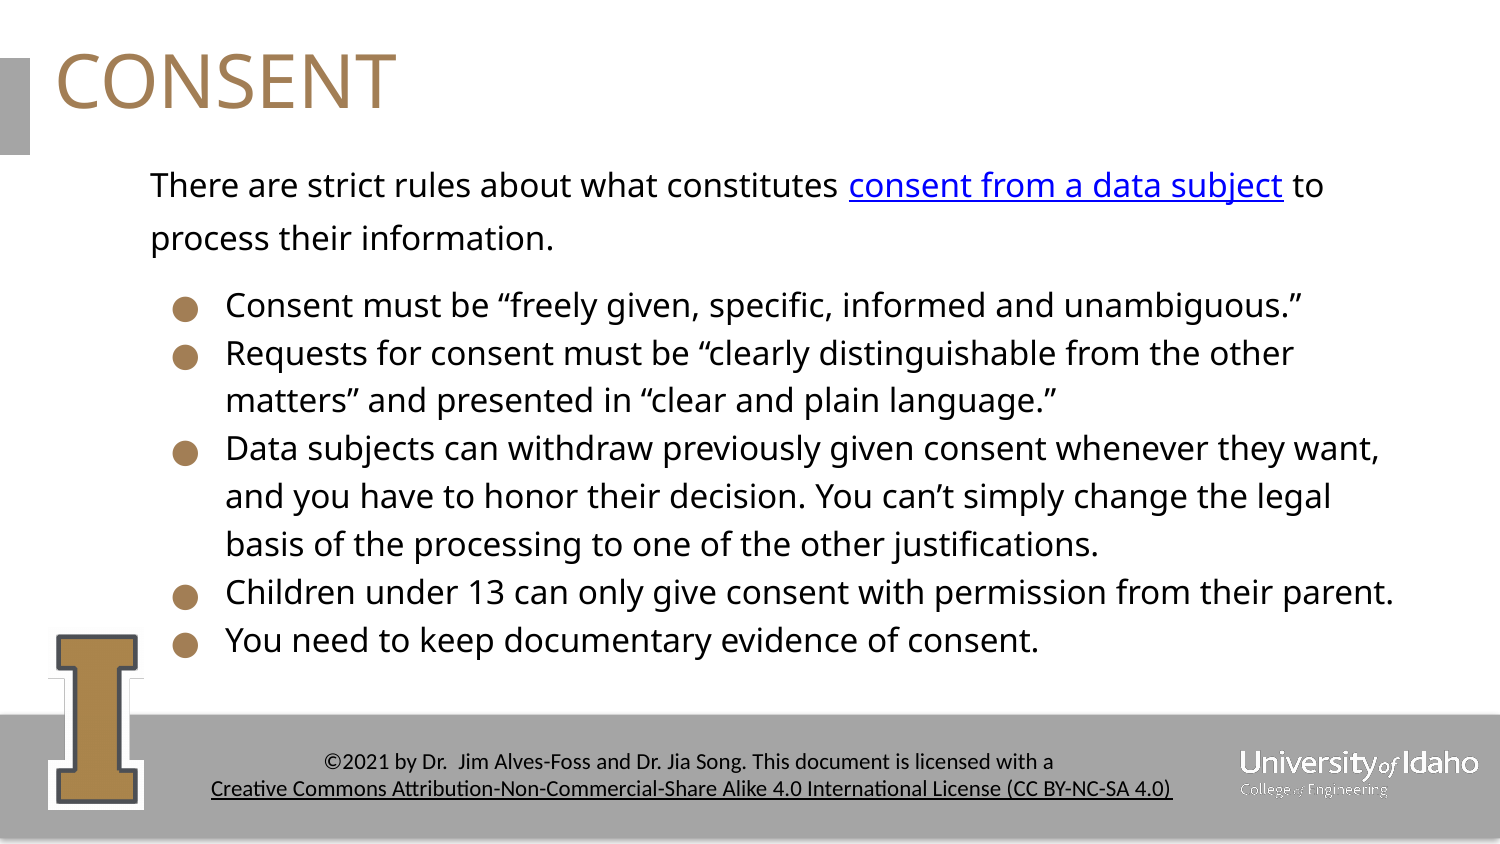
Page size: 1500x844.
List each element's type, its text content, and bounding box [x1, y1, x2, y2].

picture [48, 627, 144, 810]
picture [1118, 658, 1500, 844]
list There are strict rules about what constitutes consent from a data subject to process their information. Consent must be “freely given, specific, informed and unambiguous.” Requests for consent must be “clearly distinguishable from the other matters” and presented in “clear and plain language.” Data subjects can withdraw previously given consent whenever they want, and you have to honor their decision. You can’t simply change the legal basis of the processing to one of the other justifications. Children under 13 can only give consent with permission from their parent. You need to keep documentary evidence of consent. [150, 154, 1405, 697]
title CONSENT [54, 33, 1405, 128]
